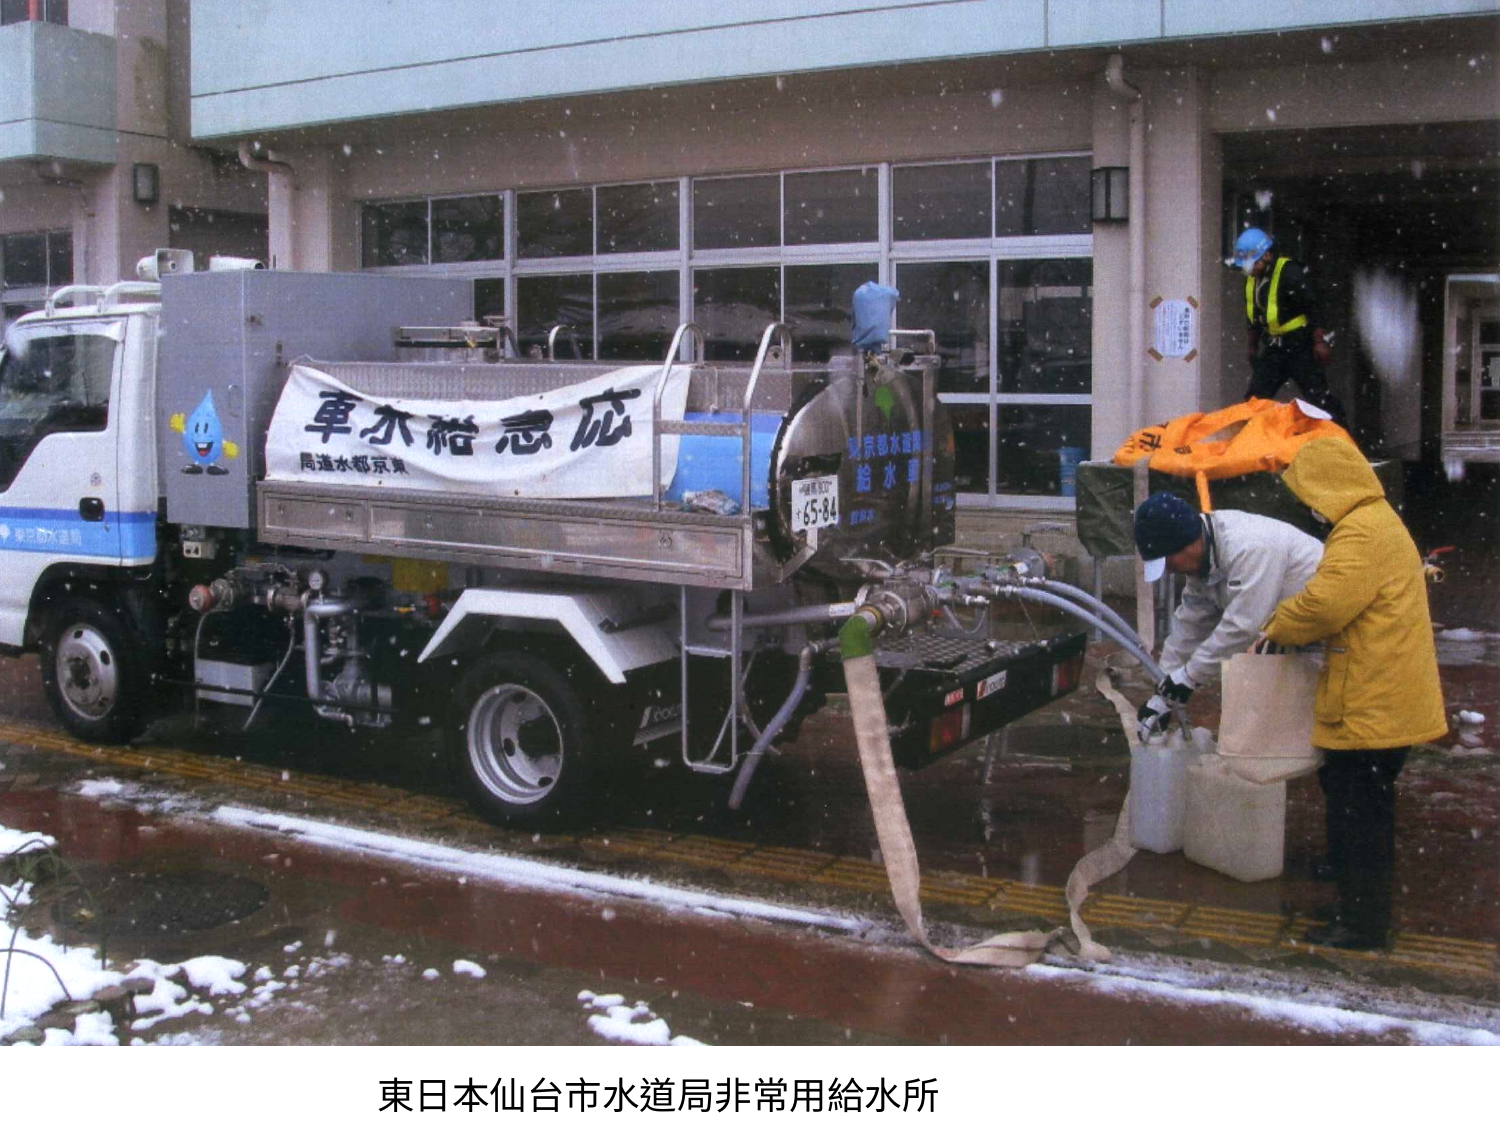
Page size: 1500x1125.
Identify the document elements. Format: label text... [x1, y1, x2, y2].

text_box 東日本仙台市水道局非常用給水所 [362, 1064, 955, 1125]
picture [0, 0, 1500, 1046]
